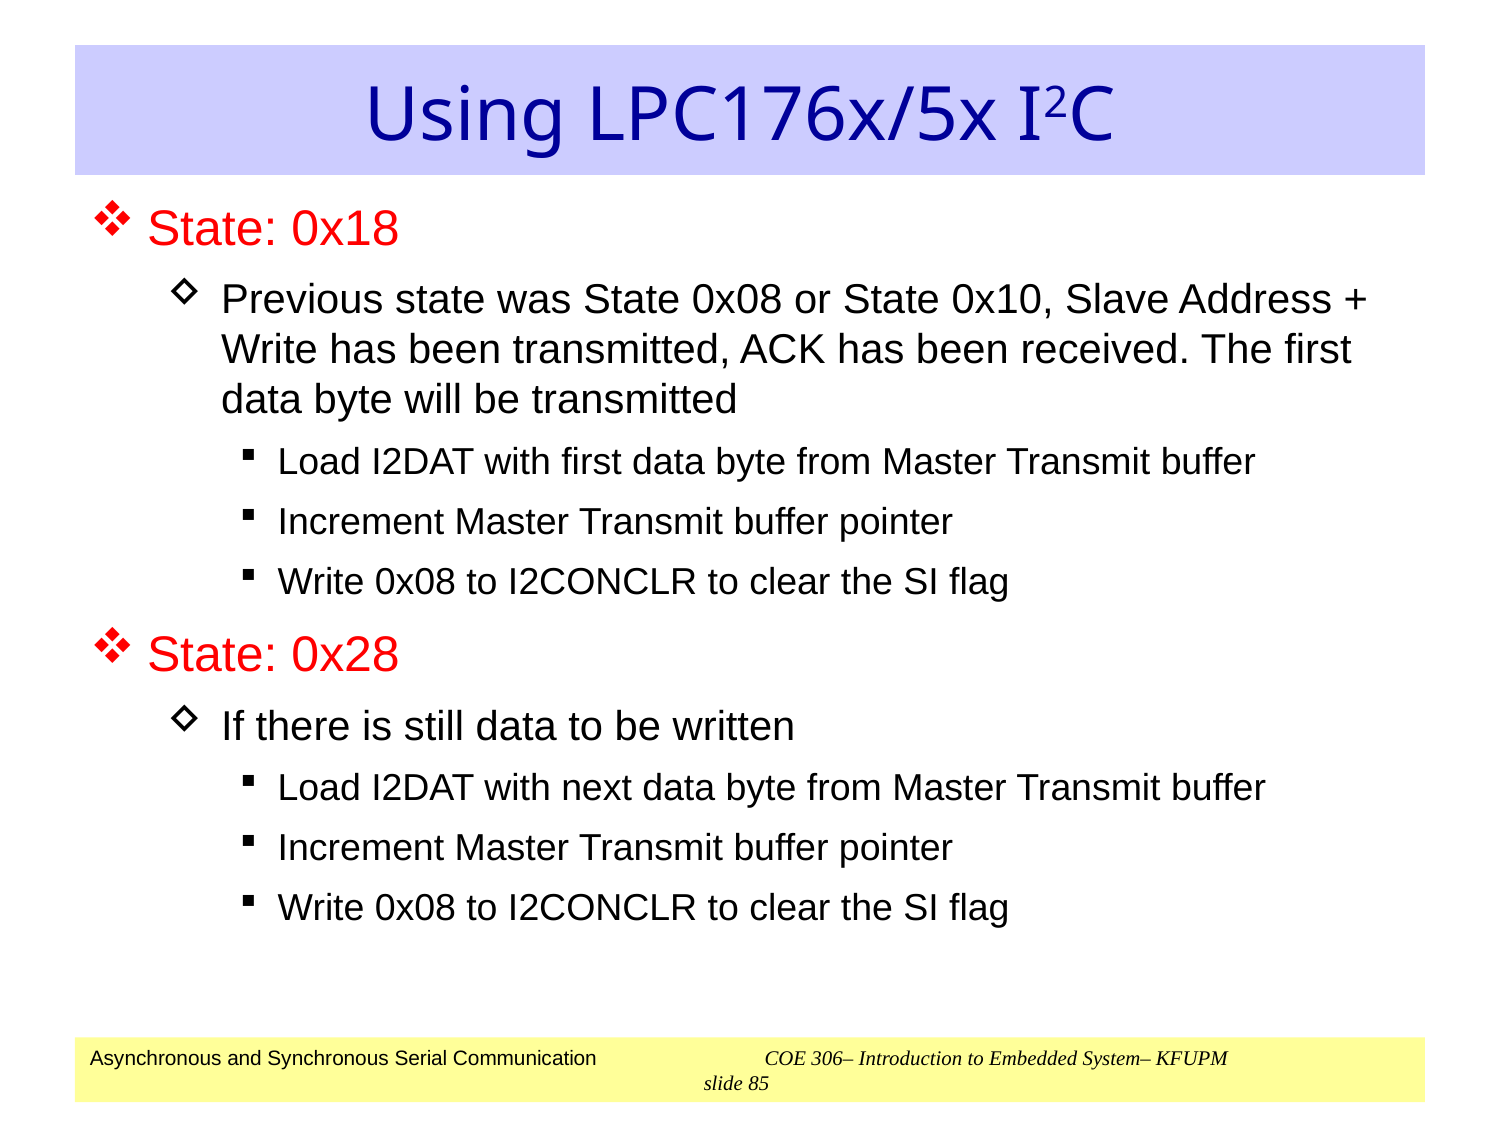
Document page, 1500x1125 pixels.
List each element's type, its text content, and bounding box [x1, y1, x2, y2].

title Using LPC176x/5x I2C [75, 45, 1425, 175]
list State: 0x18 Previous state was State 0x08 or State 0x10, Slave Address + Write has been transmitted, ACK has been received. The first data byte will be transmitted Load I2DAT with first data byte from Master Transmit buffer Increment Master Transmit buffer pointer Write 0x08 to I2CONCLR to clear the SI flag State: 0x28 If there is still data to be written Load I2DAT with next data byte from Master Transmit buffer Increment Master Transmit buffer pointer Write 0x08 to I2CONCLR to clear the SI flag [75, 187, 1425, 1032]
